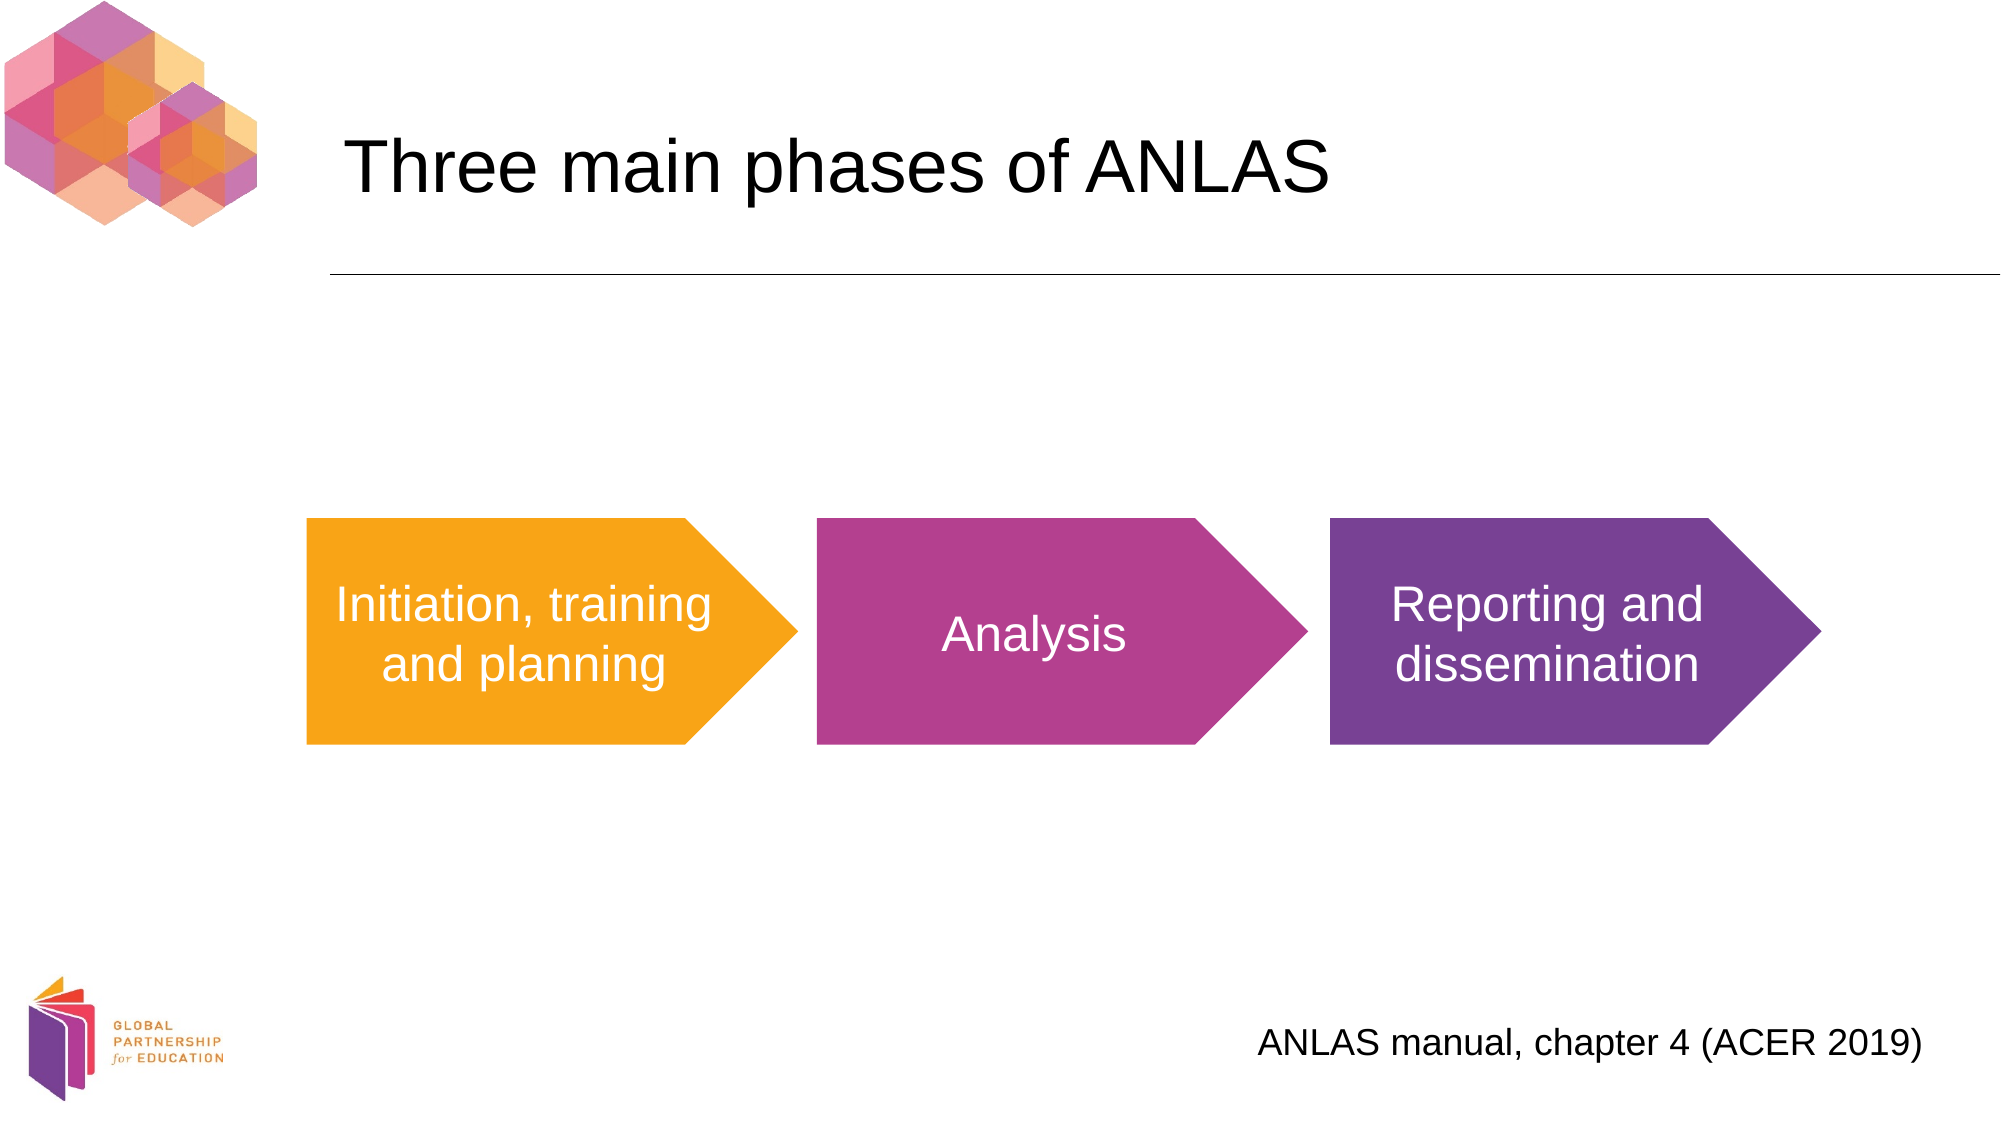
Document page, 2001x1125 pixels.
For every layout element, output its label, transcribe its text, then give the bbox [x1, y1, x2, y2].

text_box Analysis [815, 517, 1310, 746]
text_box Initiation, training and planning [305, 517, 800, 746]
title Three main phases of ANLAS [328, 59, 1863, 278]
text_box Reporting and dissemination [1329, 517, 1824, 746]
picture [26, 974, 223, 1103]
picture [0, 0, 260, 230]
text_box ANLAS manual, chapter 4 (ACER 2019) [1062, 1010, 1938, 1071]
